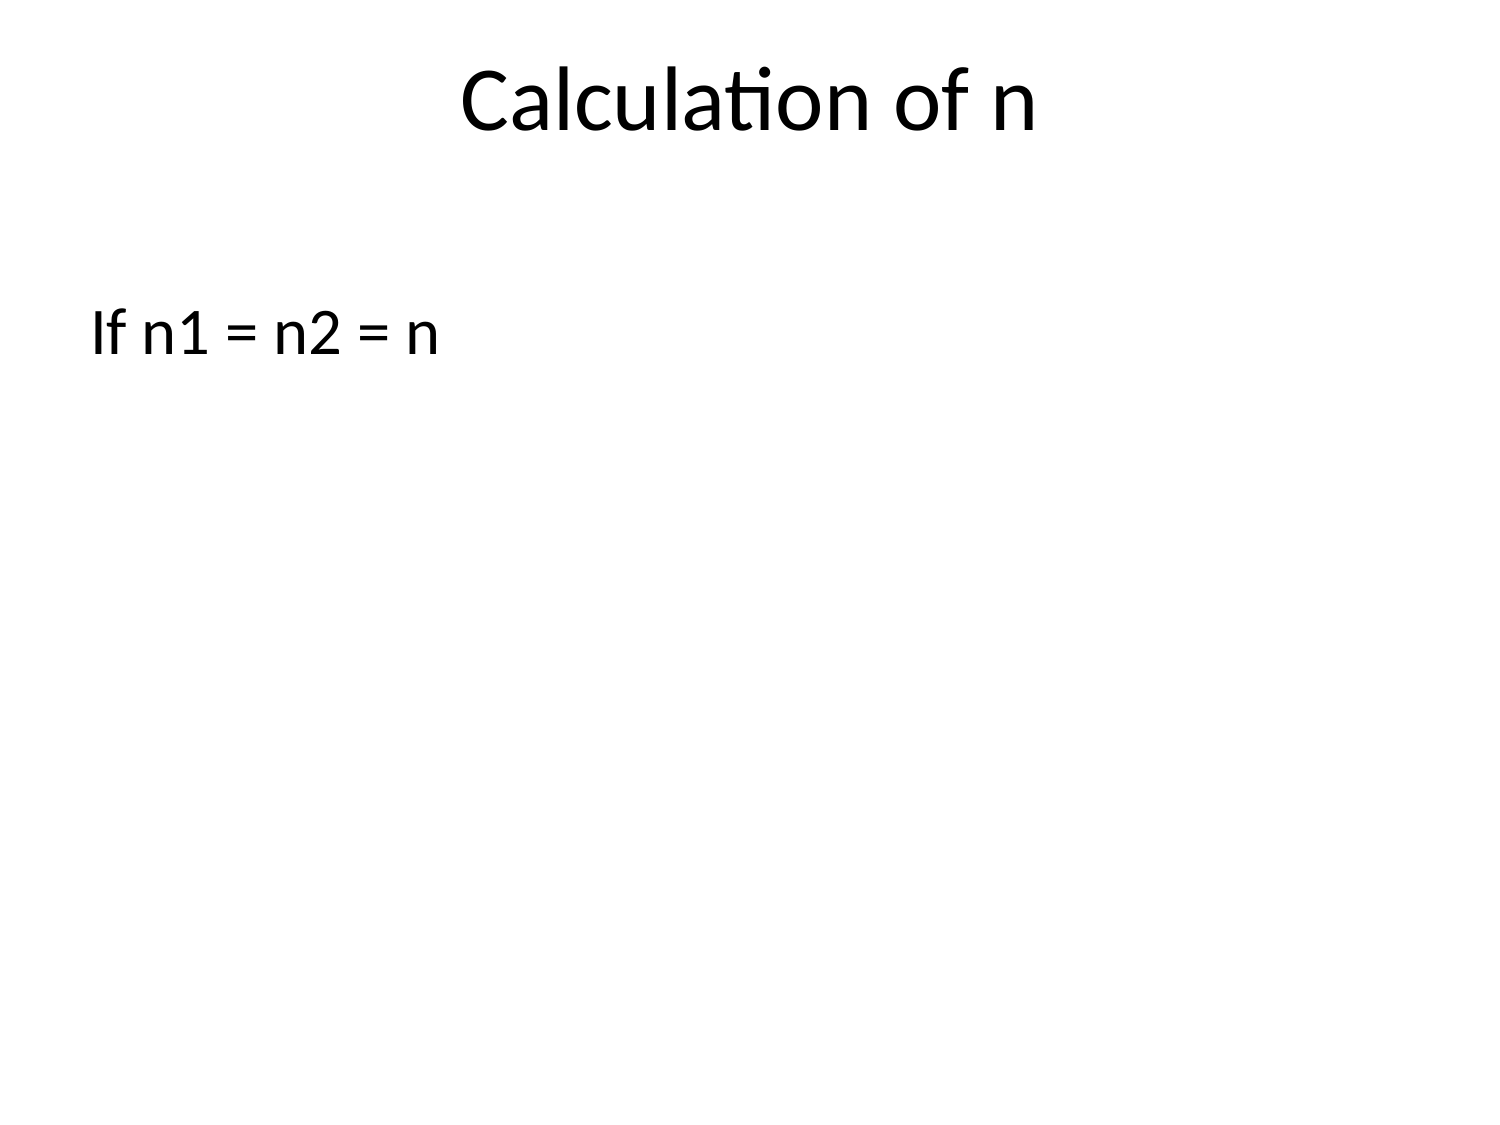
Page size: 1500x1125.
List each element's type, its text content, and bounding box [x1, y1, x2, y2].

title Calculation of n [75, 0, 1425, 188]
